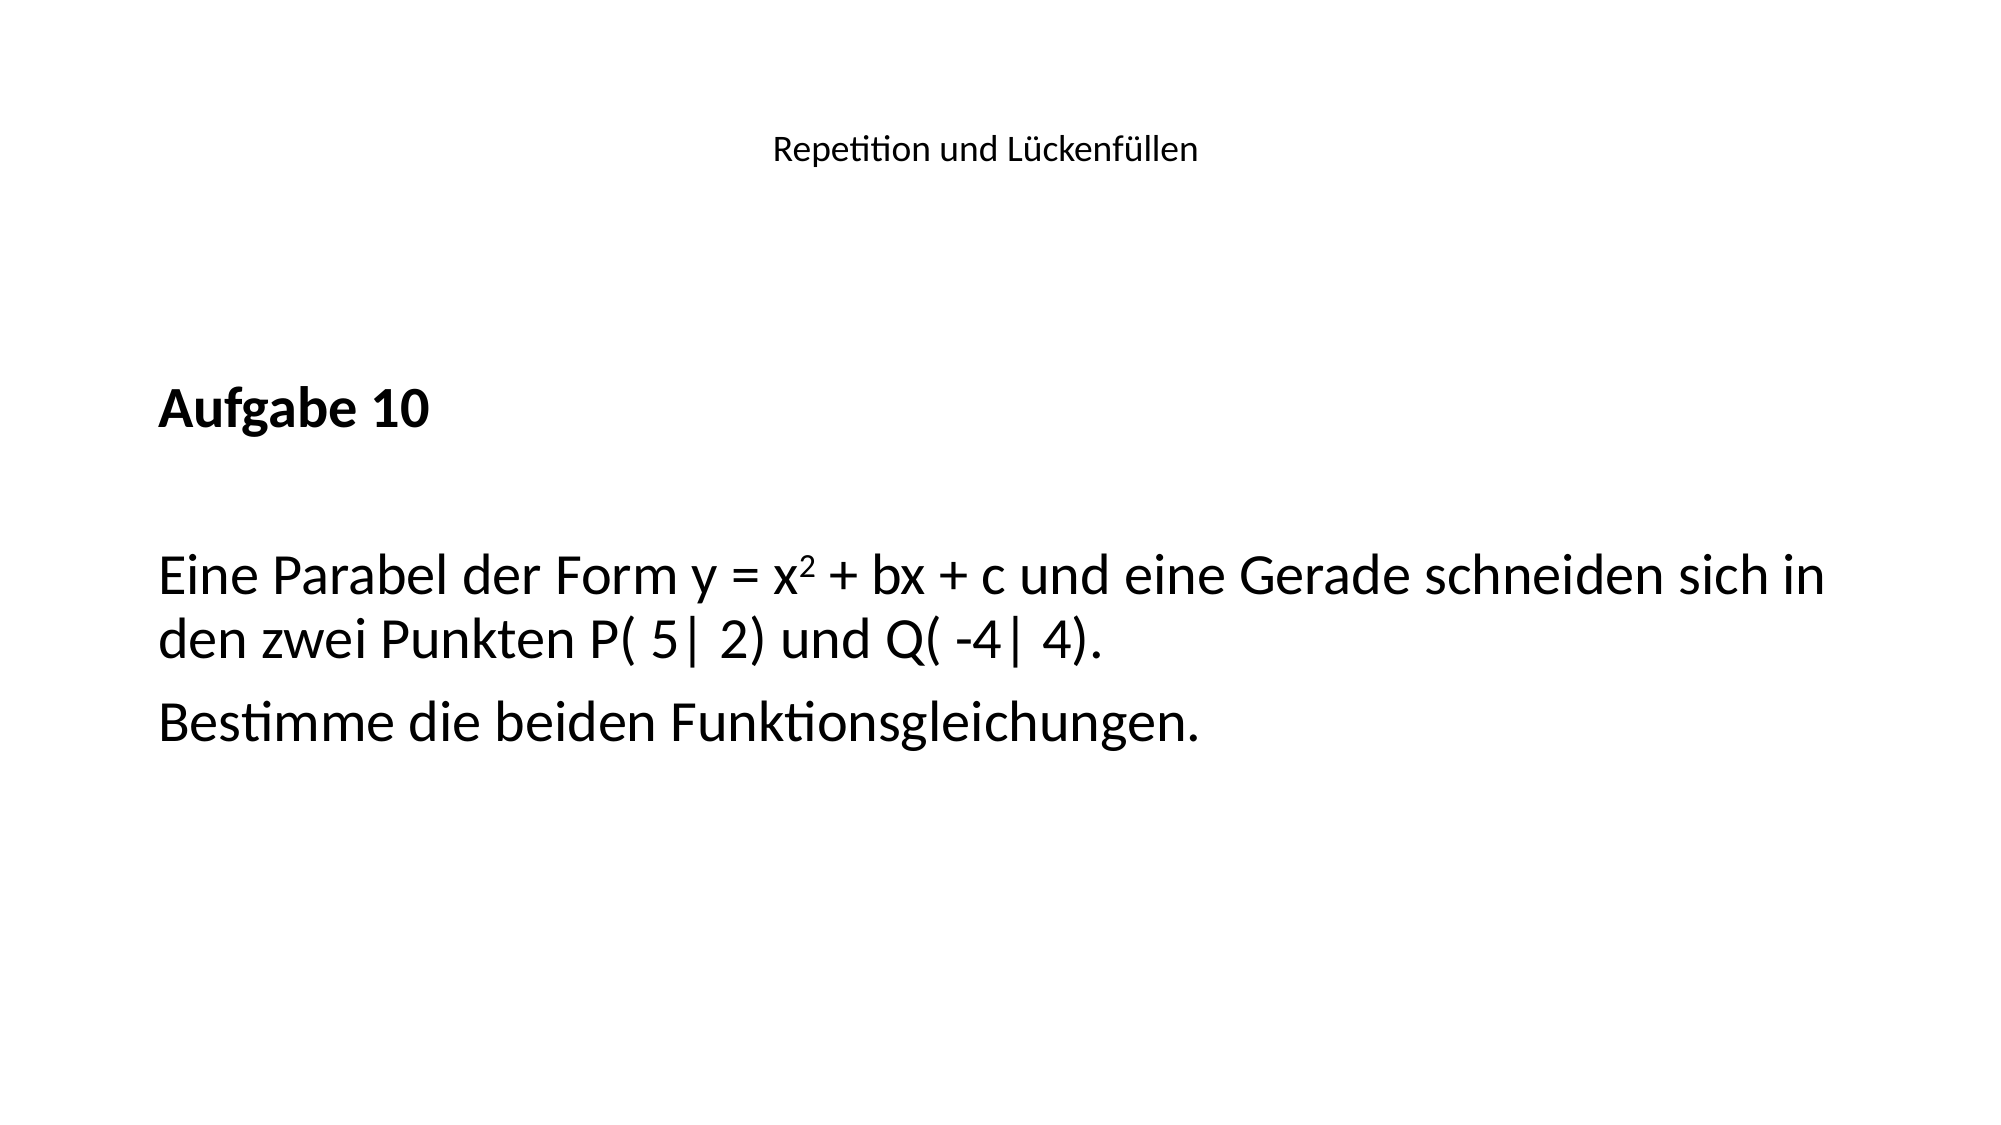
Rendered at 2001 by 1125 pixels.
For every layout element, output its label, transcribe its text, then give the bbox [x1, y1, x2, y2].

text_box Repetition und Lückenfüllen [758, 116, 1215, 177]
list Aufgabe 10 Eine Parabel der Form y = x2 + bx + c und eine Gerade schneiden sich in den zwei Punkten P( 5| 2) und Q( -4| 4). Bestimme die beiden Funktionsgleichungen. [143, 369, 1868, 1084]
